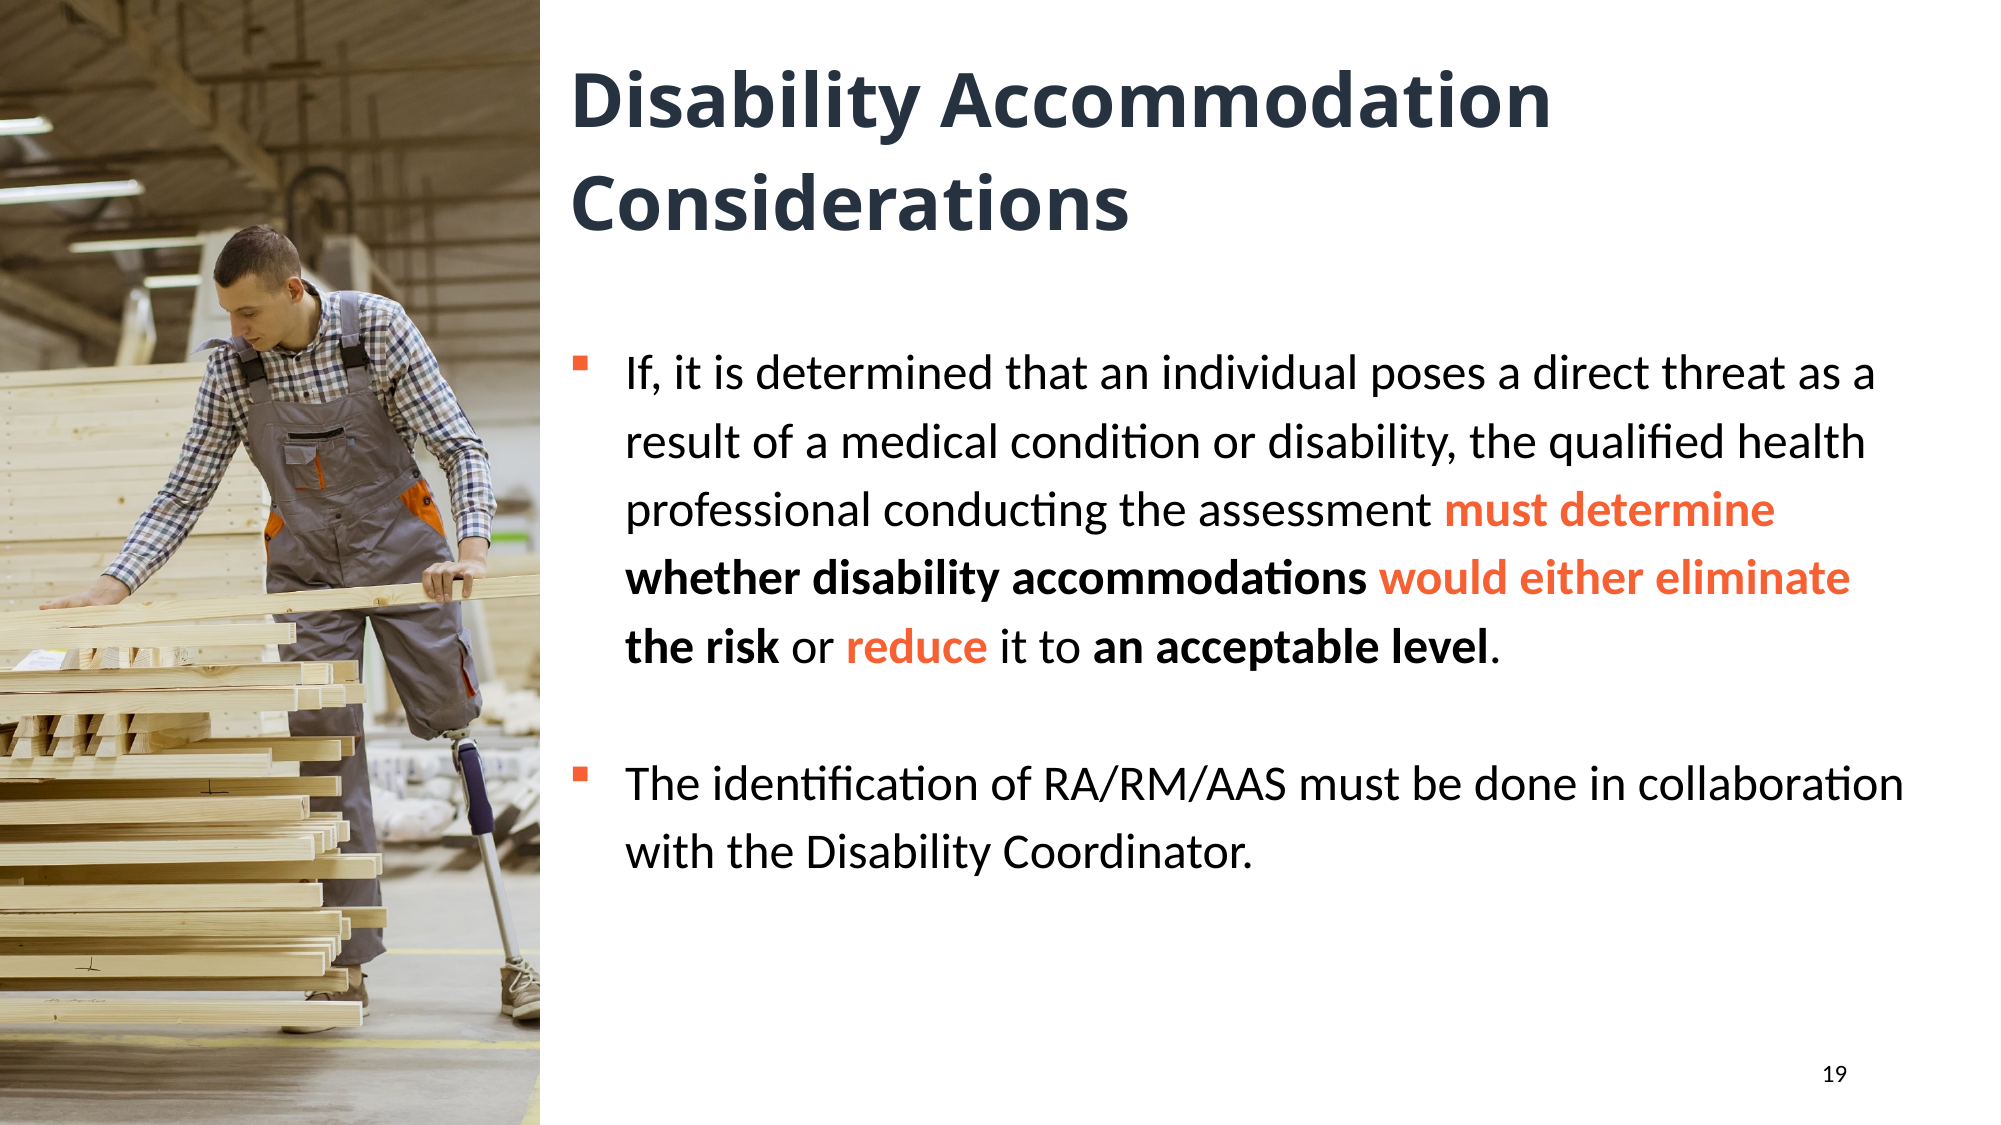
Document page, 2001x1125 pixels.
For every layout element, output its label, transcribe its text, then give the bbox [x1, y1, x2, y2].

title Disability Accommodation Considerations [554, 32, 1819, 253]
text_box 19 [1412, 1042, 1863, 1103]
text_box If, it is determined that an individual poses a direct threat as a result of a medical condition or disability, the qualified health professional conducting the assessment must determine whether disability accommodations would either eliminate the risk or reduce it to an acceptable level. The identification of RA/RM/AAS must be done in collaboration with the Disability Coordinator. [554, 324, 1935, 886]
picture [0, 0, 540, 1125]
